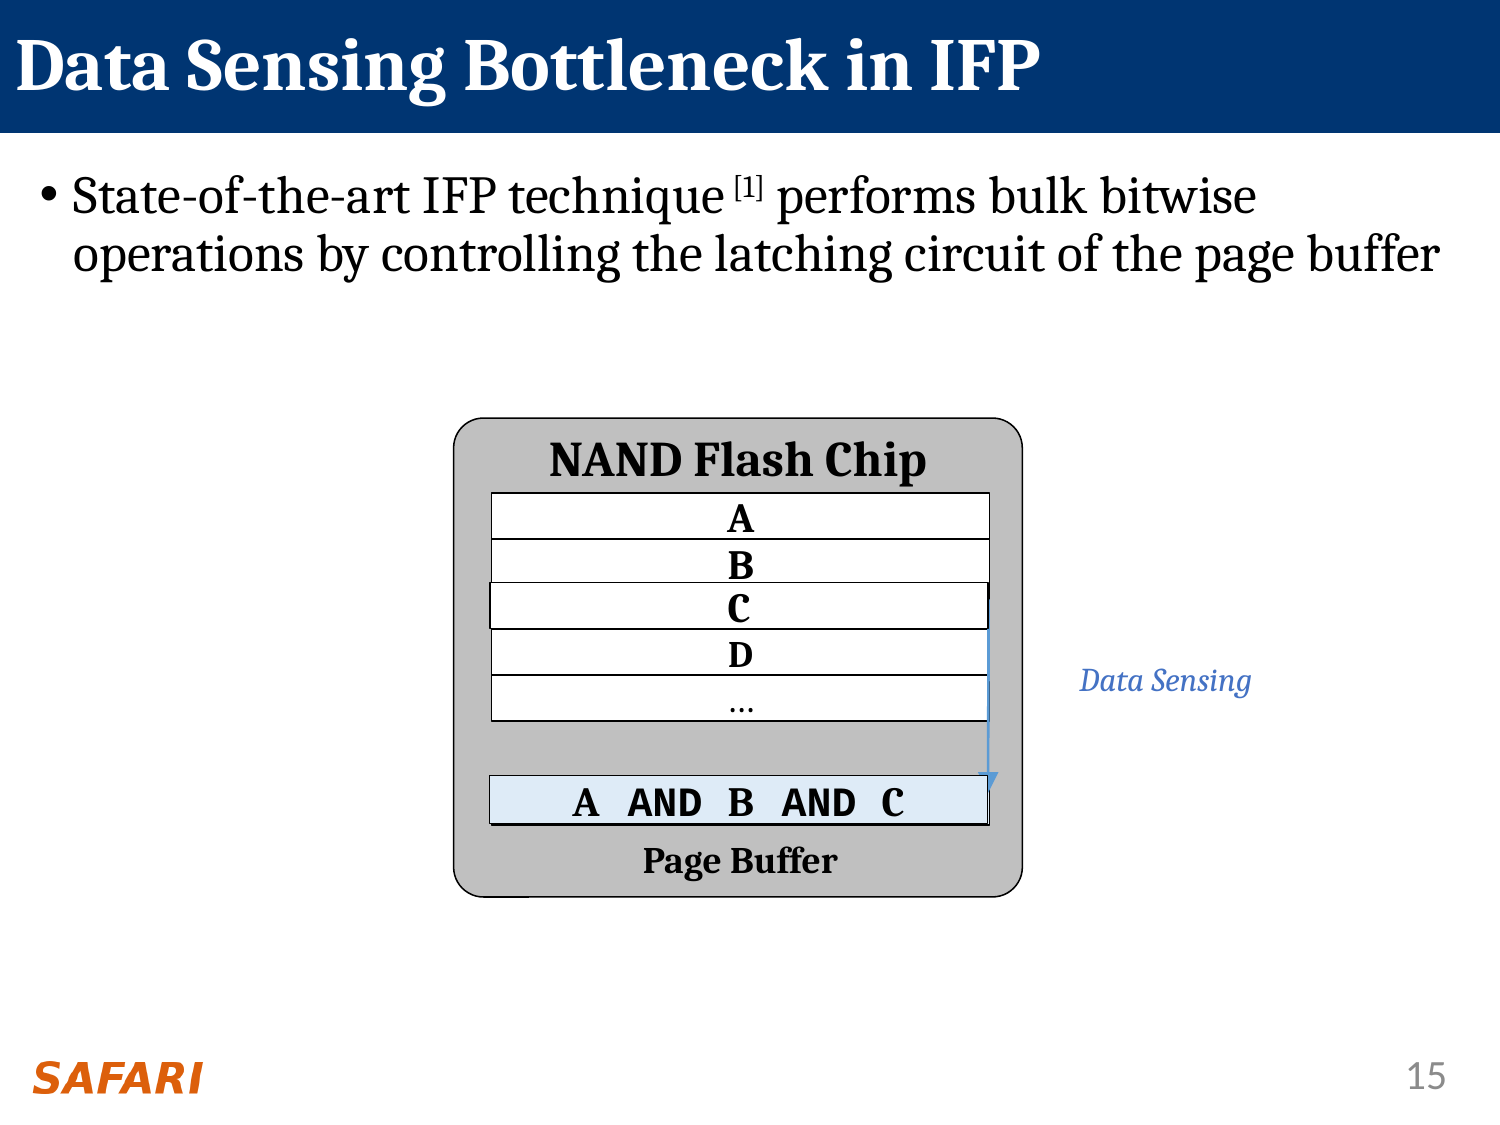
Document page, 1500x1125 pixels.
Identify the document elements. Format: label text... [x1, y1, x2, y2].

picture [31, 1052, 209, 1104]
title Data Sensing Bottleneck in IFP [0, 0, 1500, 133]
text_box Data Sensing [1058, 651, 1274, 706]
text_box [453, 418, 1023, 897]
list State-of-the-art IFP technique [1] performs bulk bitwise operations by controlling the latching circuit of the page buffer [24, 159, 1476, 346]
